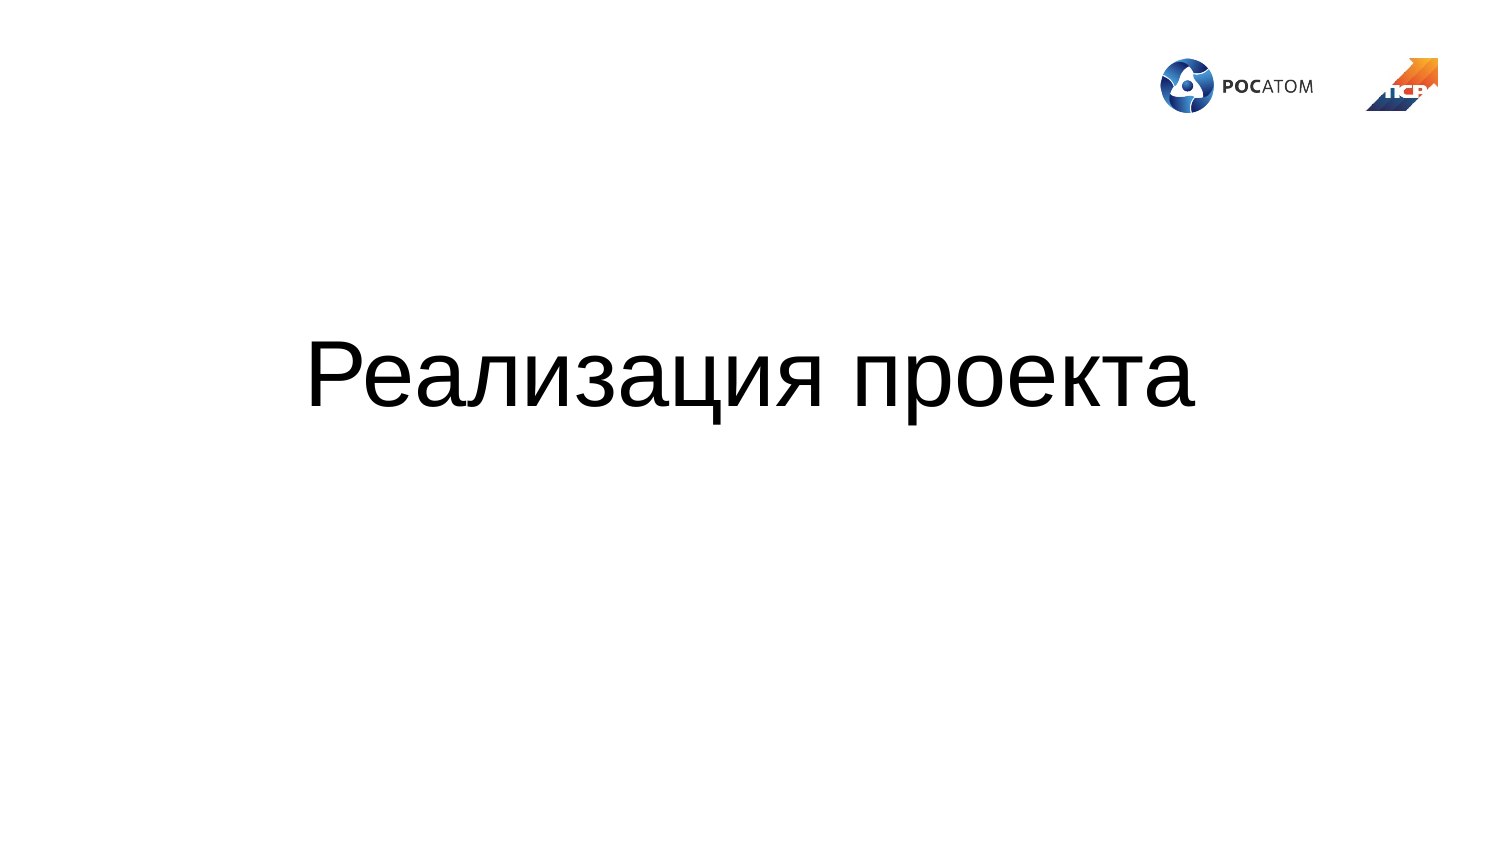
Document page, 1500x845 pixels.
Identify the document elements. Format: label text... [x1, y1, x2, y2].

picture [1365, 58, 1438, 113]
title Реализация проекта [187, 138, 1313, 433]
picture [1160, 58, 1313, 113]
